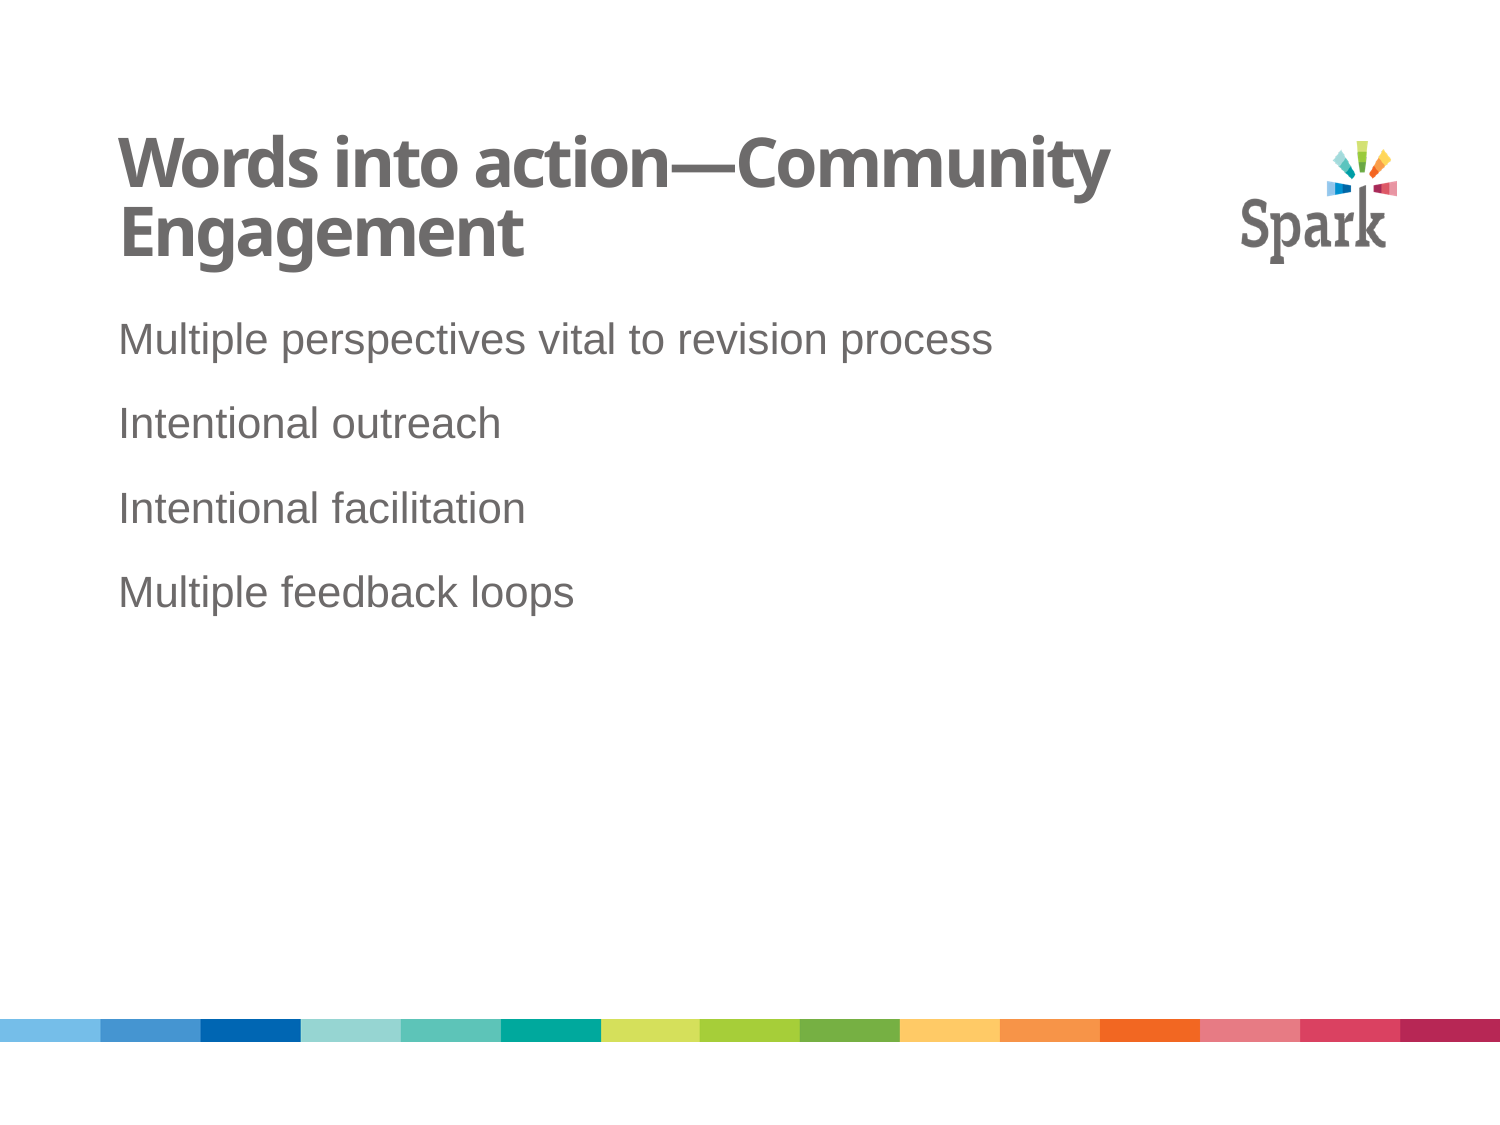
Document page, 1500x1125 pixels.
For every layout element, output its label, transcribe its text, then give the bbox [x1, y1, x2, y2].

picture [1241, 141, 1397, 264]
list Multiple perspectives vital to revision process Intentional outreach Intentional facilitation Multiple feedback loops [103, 299, 1172, 990]
picture [0, 1019, 1500, 1042]
title Words into action—Community Engagement [103, 59, 1172, 278]
